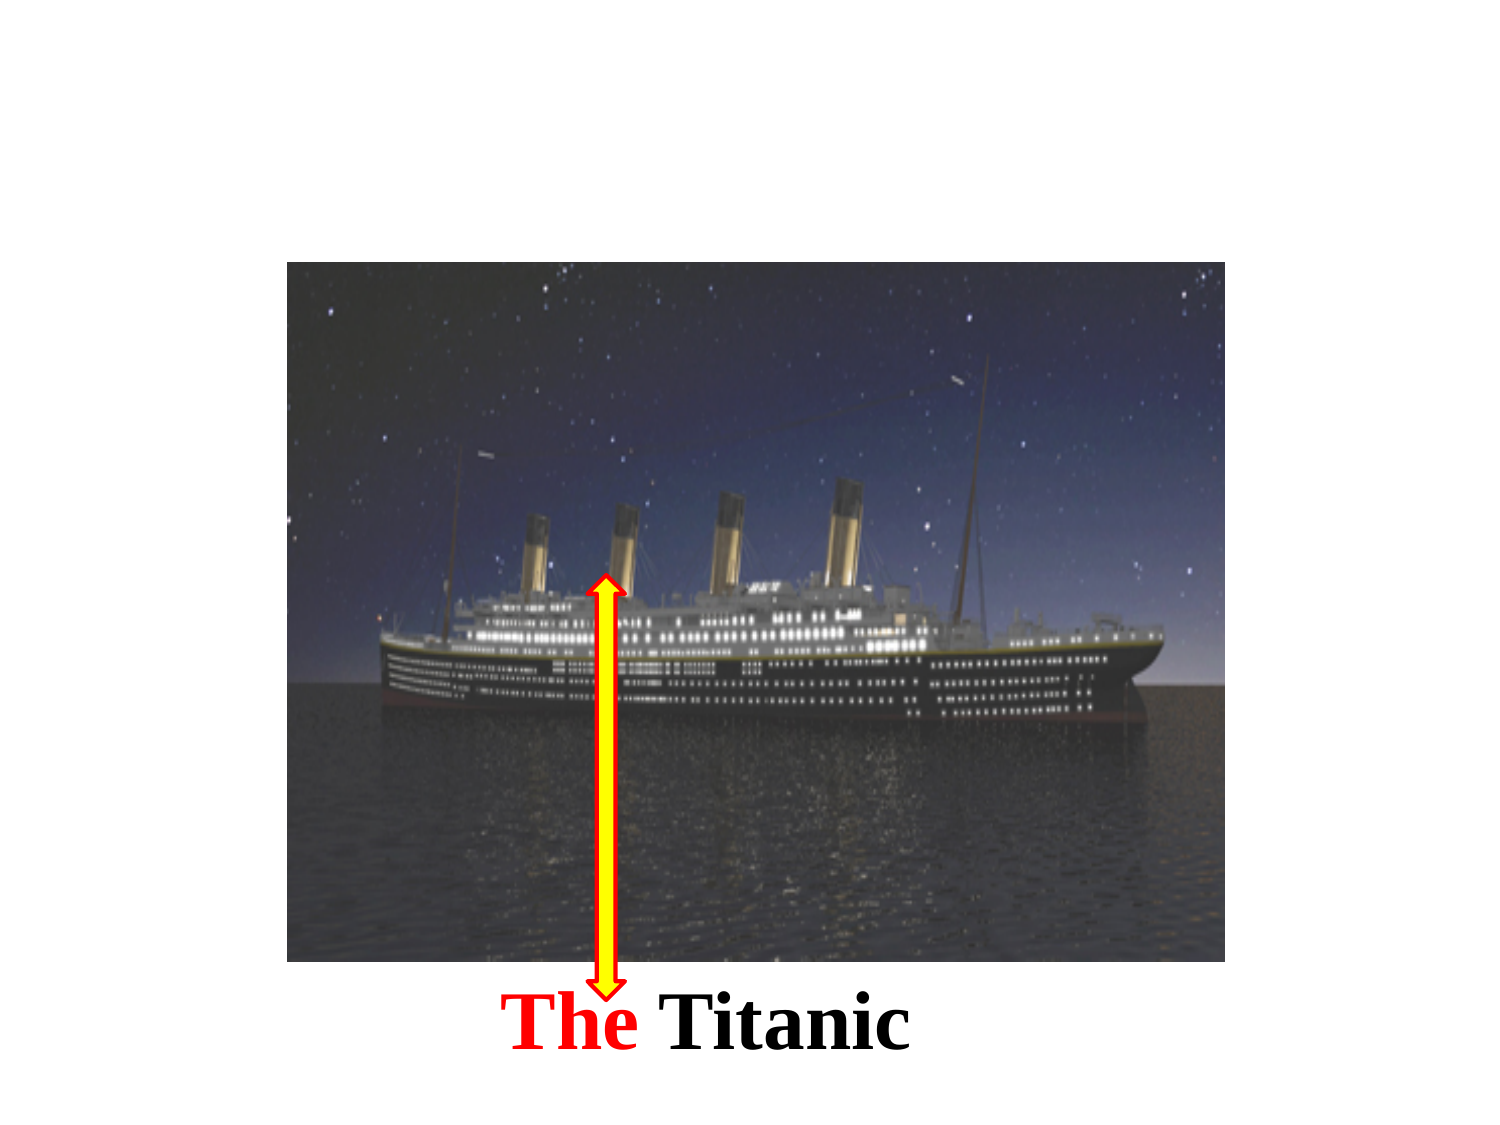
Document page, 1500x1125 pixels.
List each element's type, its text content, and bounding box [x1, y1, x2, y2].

text_box [585, 970, 627, 1003]
text_box The Titanic [387, 970, 1025, 1074]
picture [287, 262, 1226, 962]
